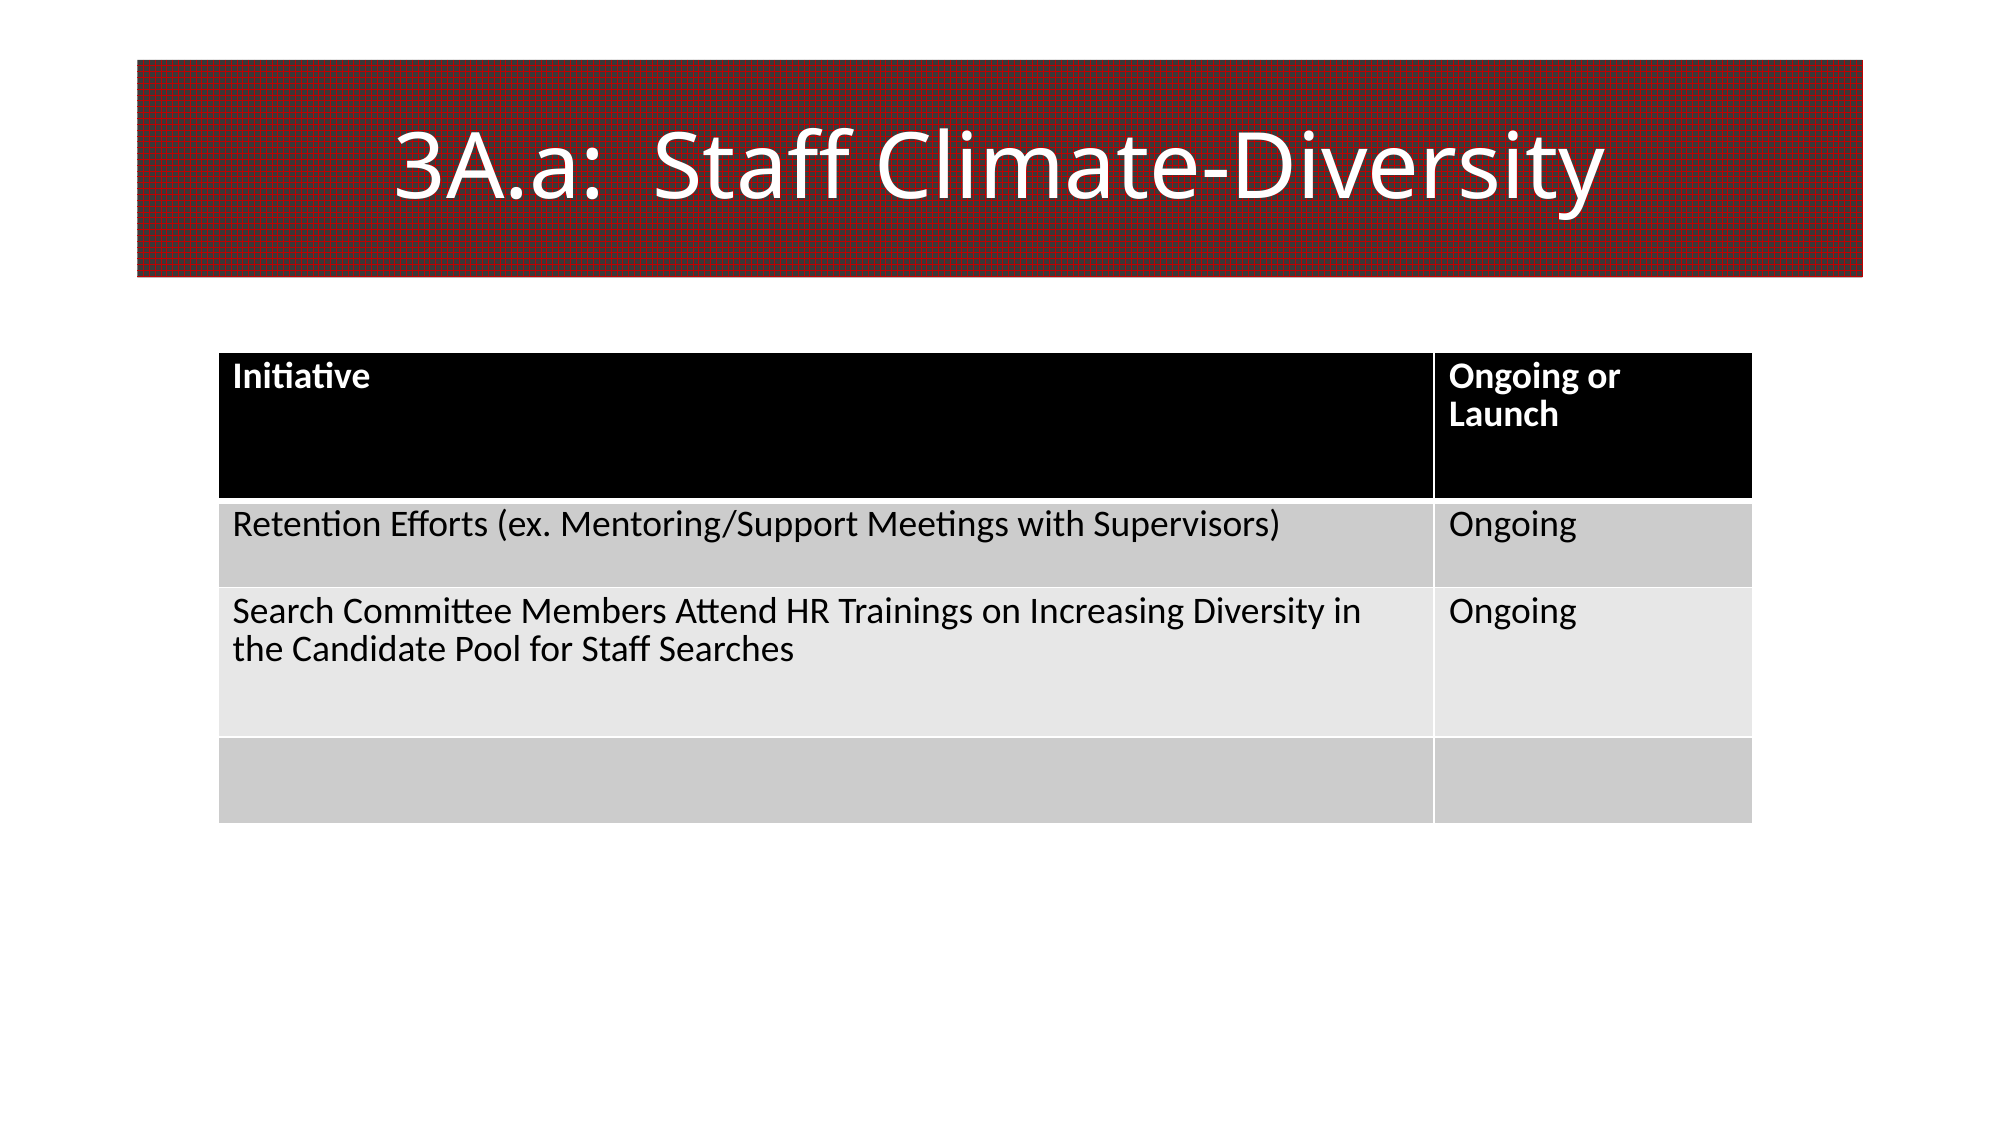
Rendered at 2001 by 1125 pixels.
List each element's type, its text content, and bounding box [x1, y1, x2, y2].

title 3A.a: Staff Climate-Diversity [137, 59, 1863, 278]
table_cell [1435, 738, 1752, 823]
table_cell Ongoing [1435, 504, 1752, 587]
table_header Initiative [219, 353, 1433, 498]
table_cell Search Committee Members Attend HR Trainings on Increasing Diversity in the Candidate Pool for Staff Searches [219, 588, 1433, 736]
table_cell Ongoing [1435, 588, 1752, 736]
table_cell Retention Efforts (ex. Mentoring/Support Meetings with Supervisors) [219, 504, 1433, 587]
table_cell [219, 738, 1433, 823]
table_header Ongoing or Launch [1435, 353, 1752, 498]
